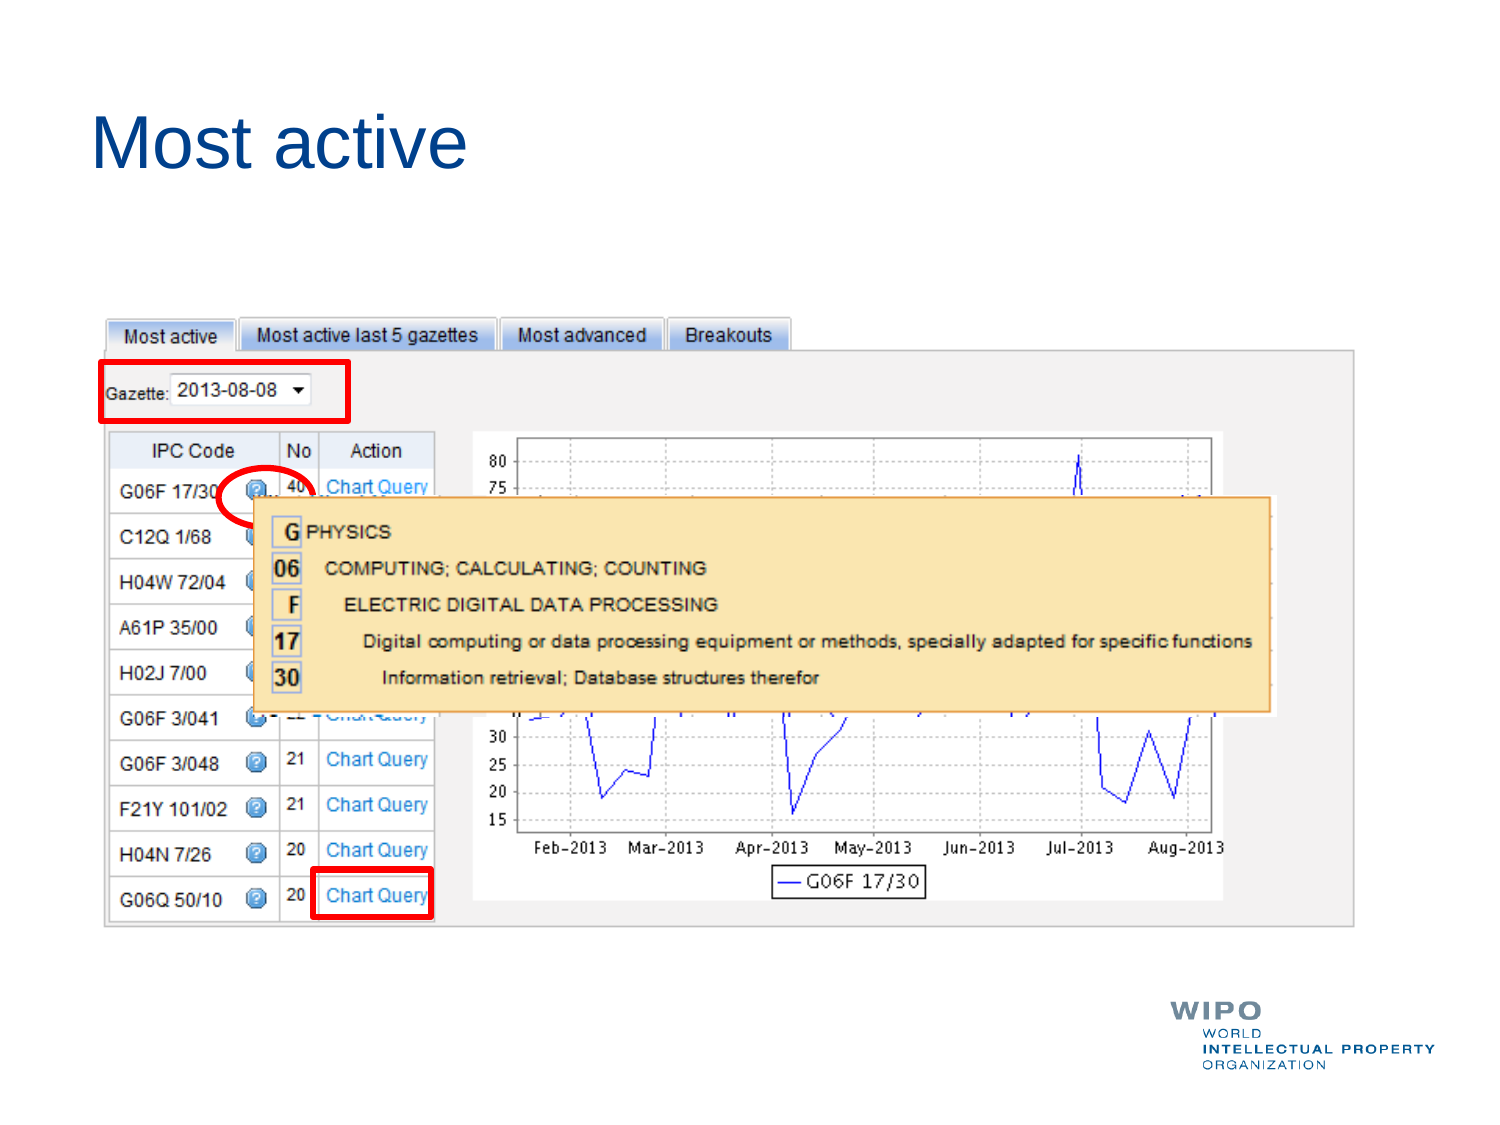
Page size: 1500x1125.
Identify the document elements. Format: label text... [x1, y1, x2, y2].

title Most active [75, 45, 1425, 233]
picture [0, 0, 1500, 1125]
